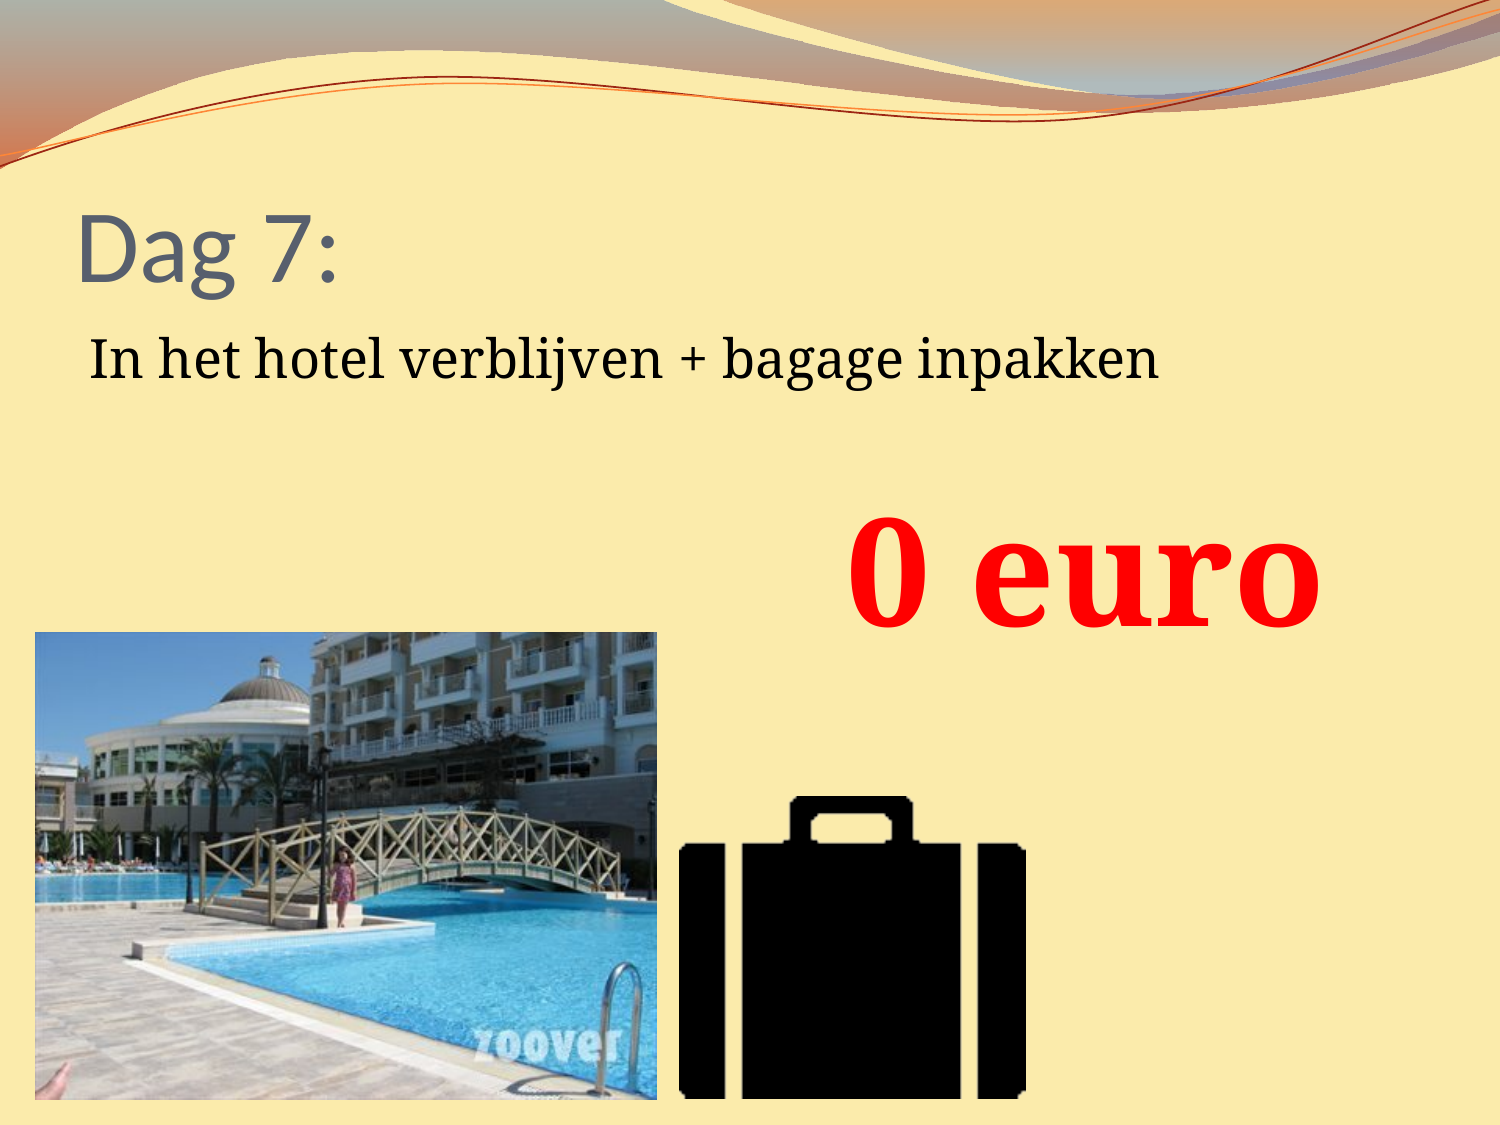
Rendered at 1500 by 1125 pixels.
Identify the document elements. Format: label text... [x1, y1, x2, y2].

text_box 0 euro [831, 468, 1465, 664]
picture [679, 796, 1026, 1099]
title Dag 7: [75, 115, 1425, 303]
picture [34, 632, 658, 1101]
list In het hotel verblijven + bagage inpakken [75, 317, 1425, 1038]
